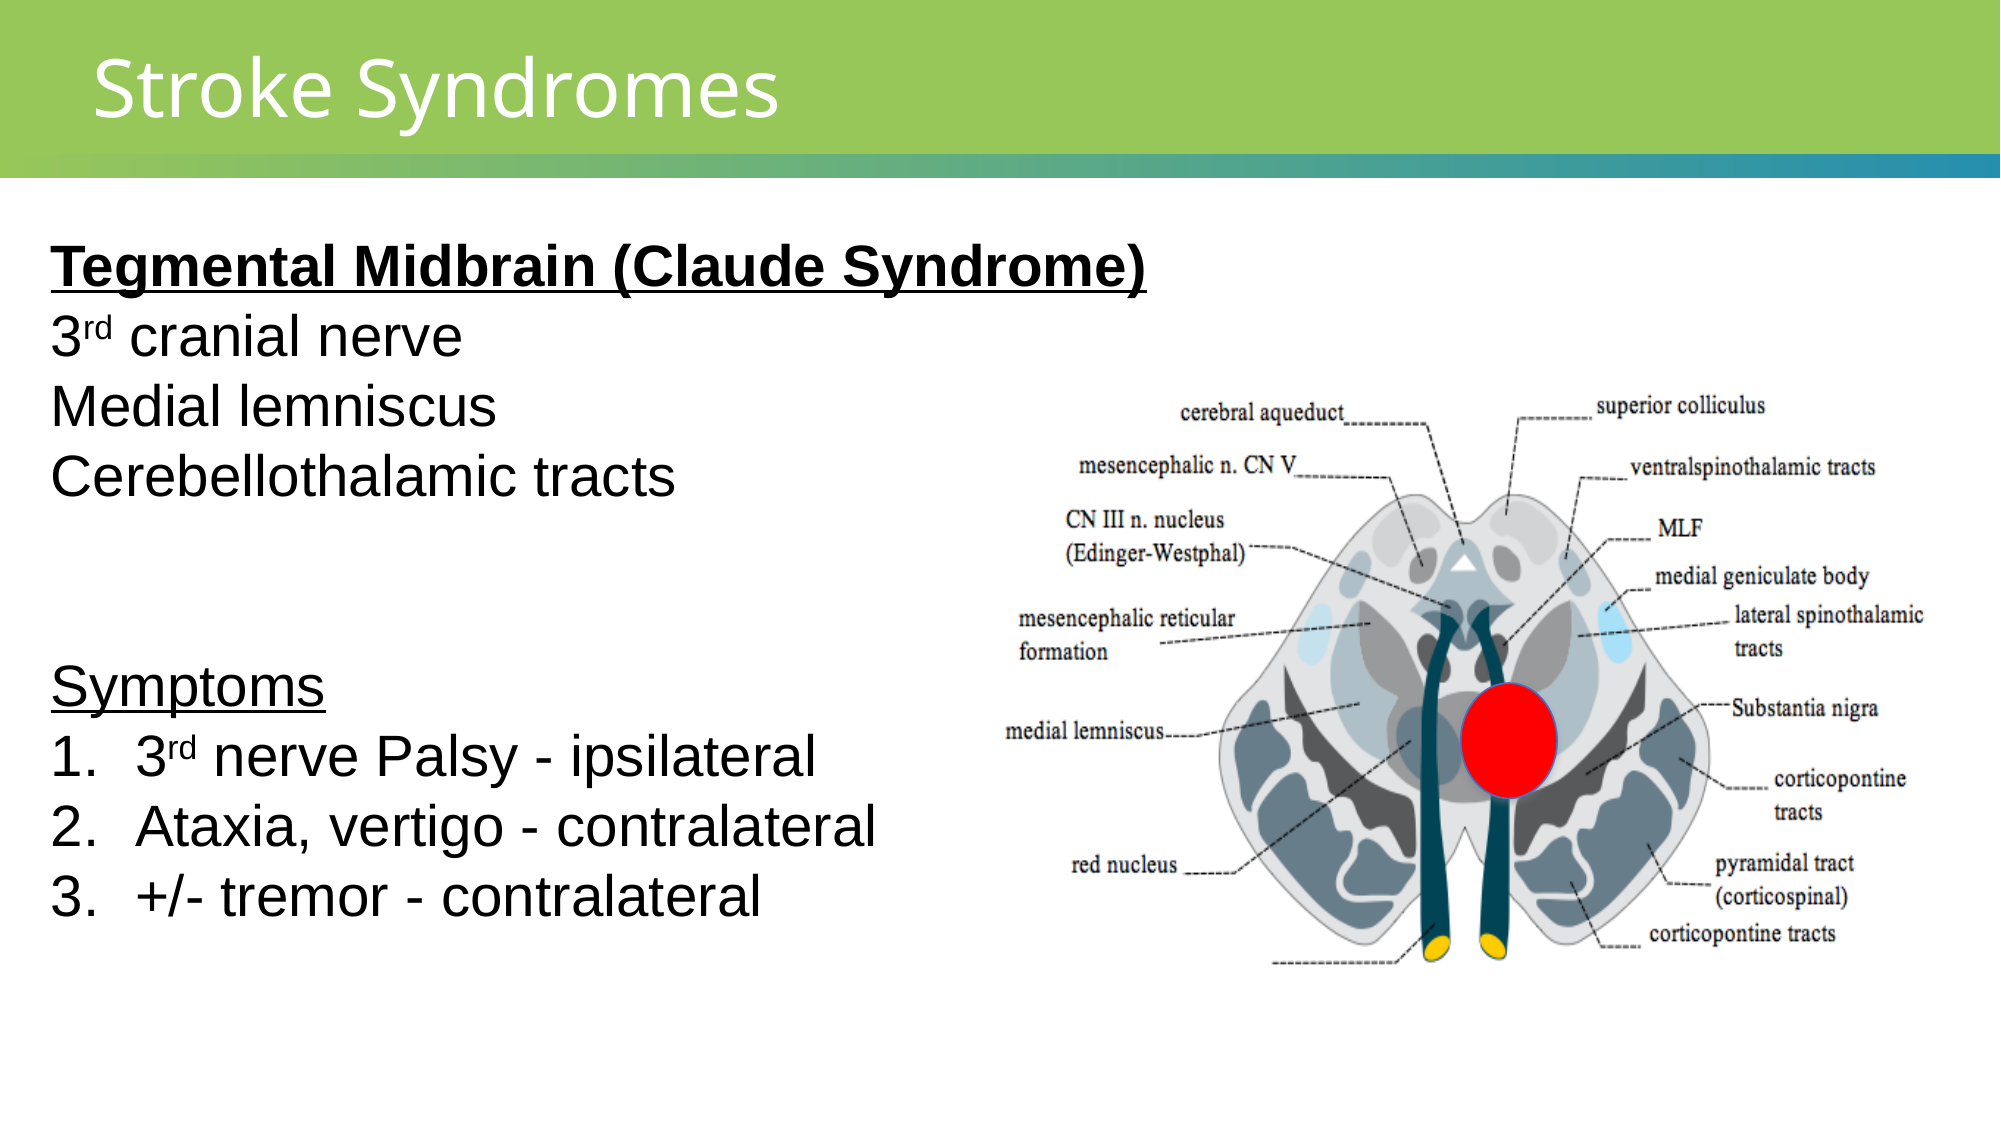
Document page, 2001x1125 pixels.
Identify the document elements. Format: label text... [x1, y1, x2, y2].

subtitle Stroke Syndromes [77, 40, 1422, 144]
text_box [932, 309, 1965, 991]
text_box Tegmental Midbrain (Claude Syndrome) 3rd cranial nerve Medial lemniscus Cerebellothalamic tracts Symptoms 3rd nerve Palsy - ipsilateral Ataxia, vertigo - contralateral +/- tremor - contralateral [35, 221, 1412, 1125]
text_box [0, 154, 2000, 178]
text_box [0, 0, 2000, 154]
